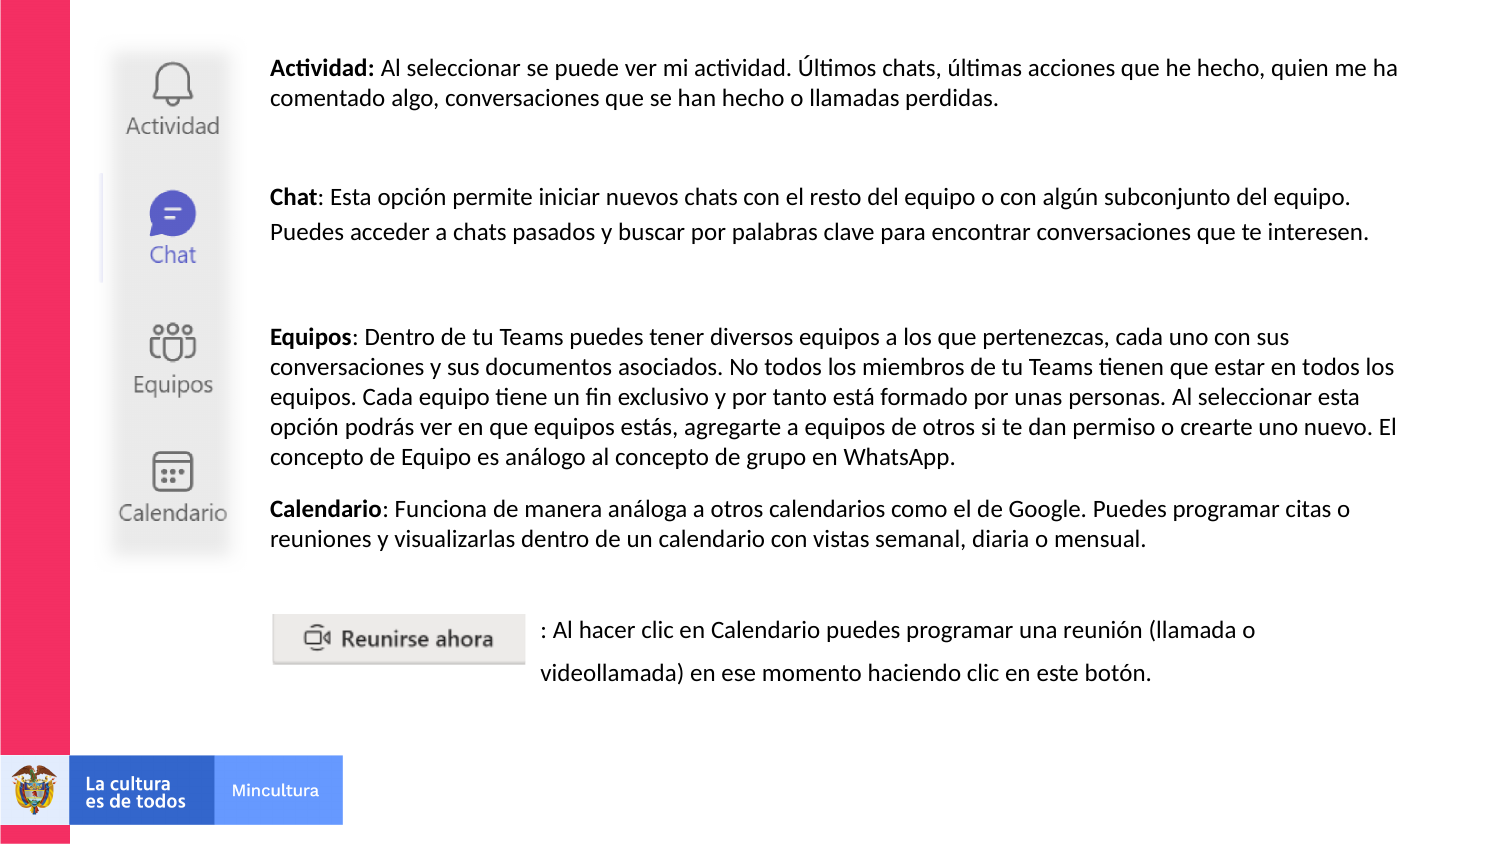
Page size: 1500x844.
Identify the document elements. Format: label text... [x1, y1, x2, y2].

picture [94, 33, 248, 573]
text_box : Al hacer clic en Calendario puedes programar una reunión (llamada o videollamada) en ese momento haciendo clic en este botón. [525, 606, 1420, 732]
picture [0, 0, 343, 844]
list Chat: Esta opción permite iniciar nuevos chats con el resto del equipo o con algún subconjunto del equipo. Puedes acceder a chats pasados y buscar por palabras clave para encontrar conversaciones que te interesen. [255, 161, 1431, 264]
picture [272, 614, 526, 665]
text_box Equipos: Dentro de tu Teams puedes tener diversos equipos a los que pertenezcas, cada uno con sus conversaciones y sus documentos asociados. No todos los miembros de tu Teams tienen que estar en todos los equipos. Cada equipo tiene un fin exclusivo y por tanto está formado por unas personas. Al seleccionar esta opción podrás ver en que equipos estás, agregarte a equipos de otros si te dan permiso o crearte uno nuevo. El concepto de Equipo es análogo al concepto de grupo en WhatsApp. [255, 313, 1422, 513]
title Actividad: Al seleccionar se puede ver mi actividad. Últimos chats, últimas acciones que he hecho, quien me ha comentado algo, conversaciones que se han hecho o llamadas perdidas. [255, 36, 1431, 161]
text_box Calendario: Funciona de manera análoga a otros calendarios como el de Google. Puedes programar citas o reuniones y visualizarlas dentro de un calendario con vistas semanal, diaria o mensual. [255, 484, 1406, 560]
